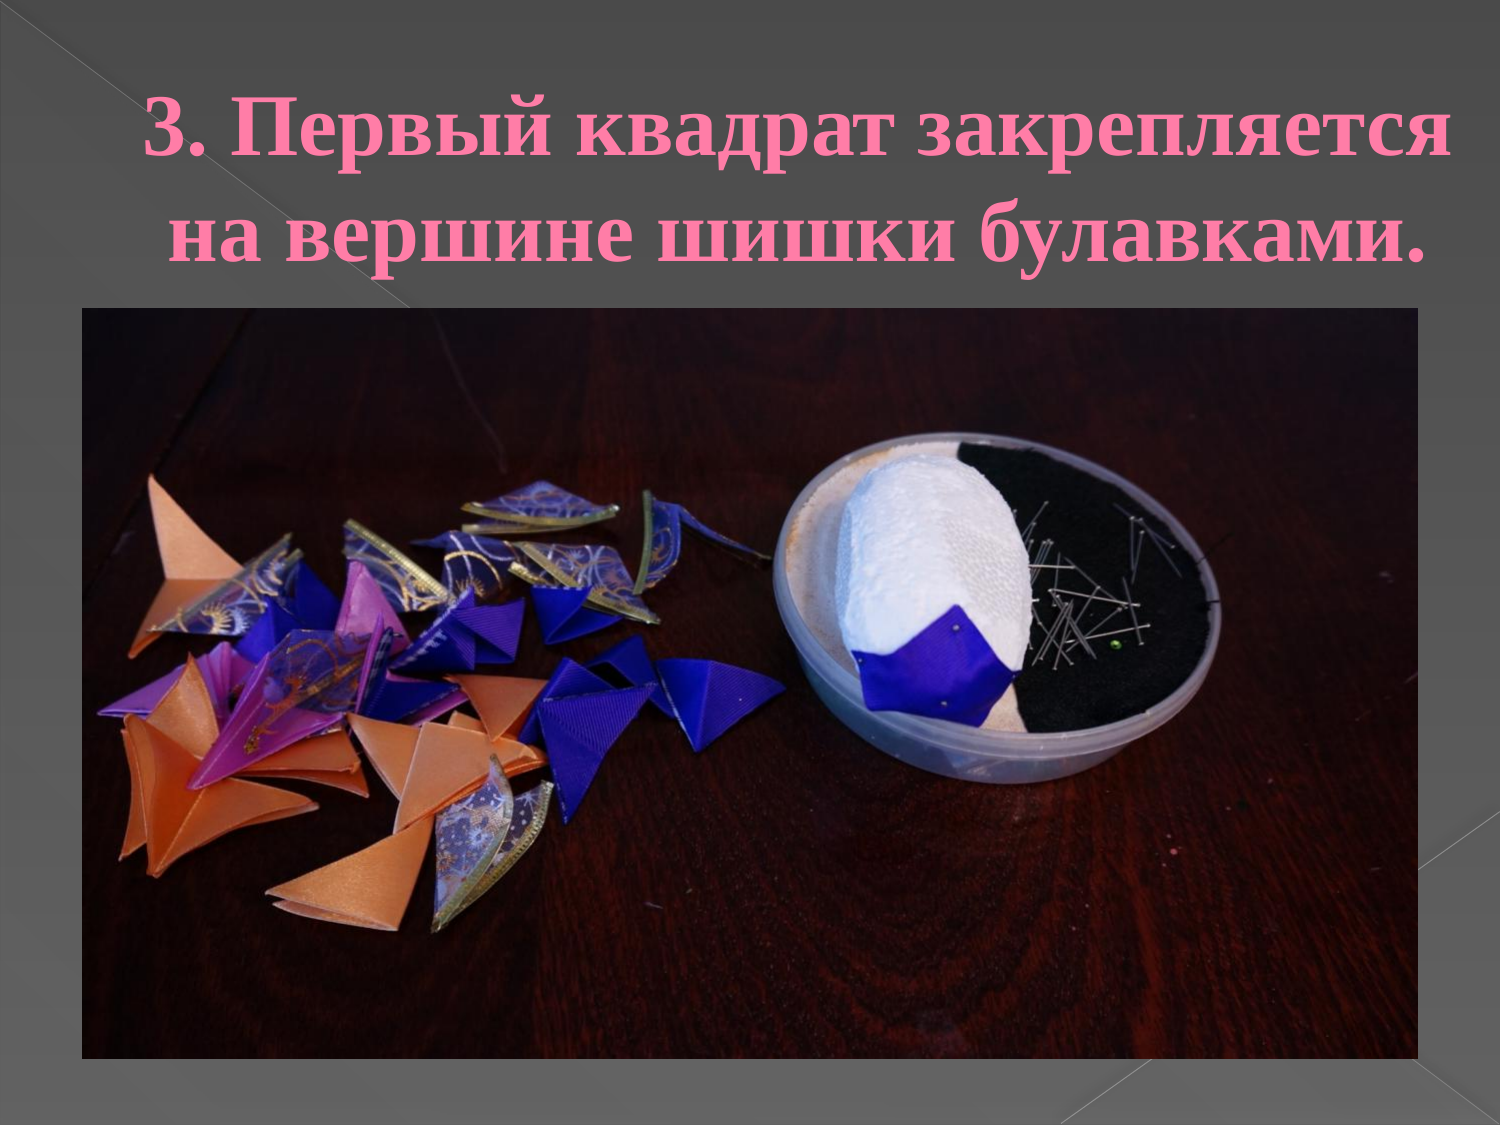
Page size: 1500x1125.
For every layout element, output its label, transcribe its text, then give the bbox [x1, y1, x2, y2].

title 3. Первый квадрат закрепляется на вершине шишки булавками. [41, 43, 1471, 303]
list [82, 308, 1418, 1060]
